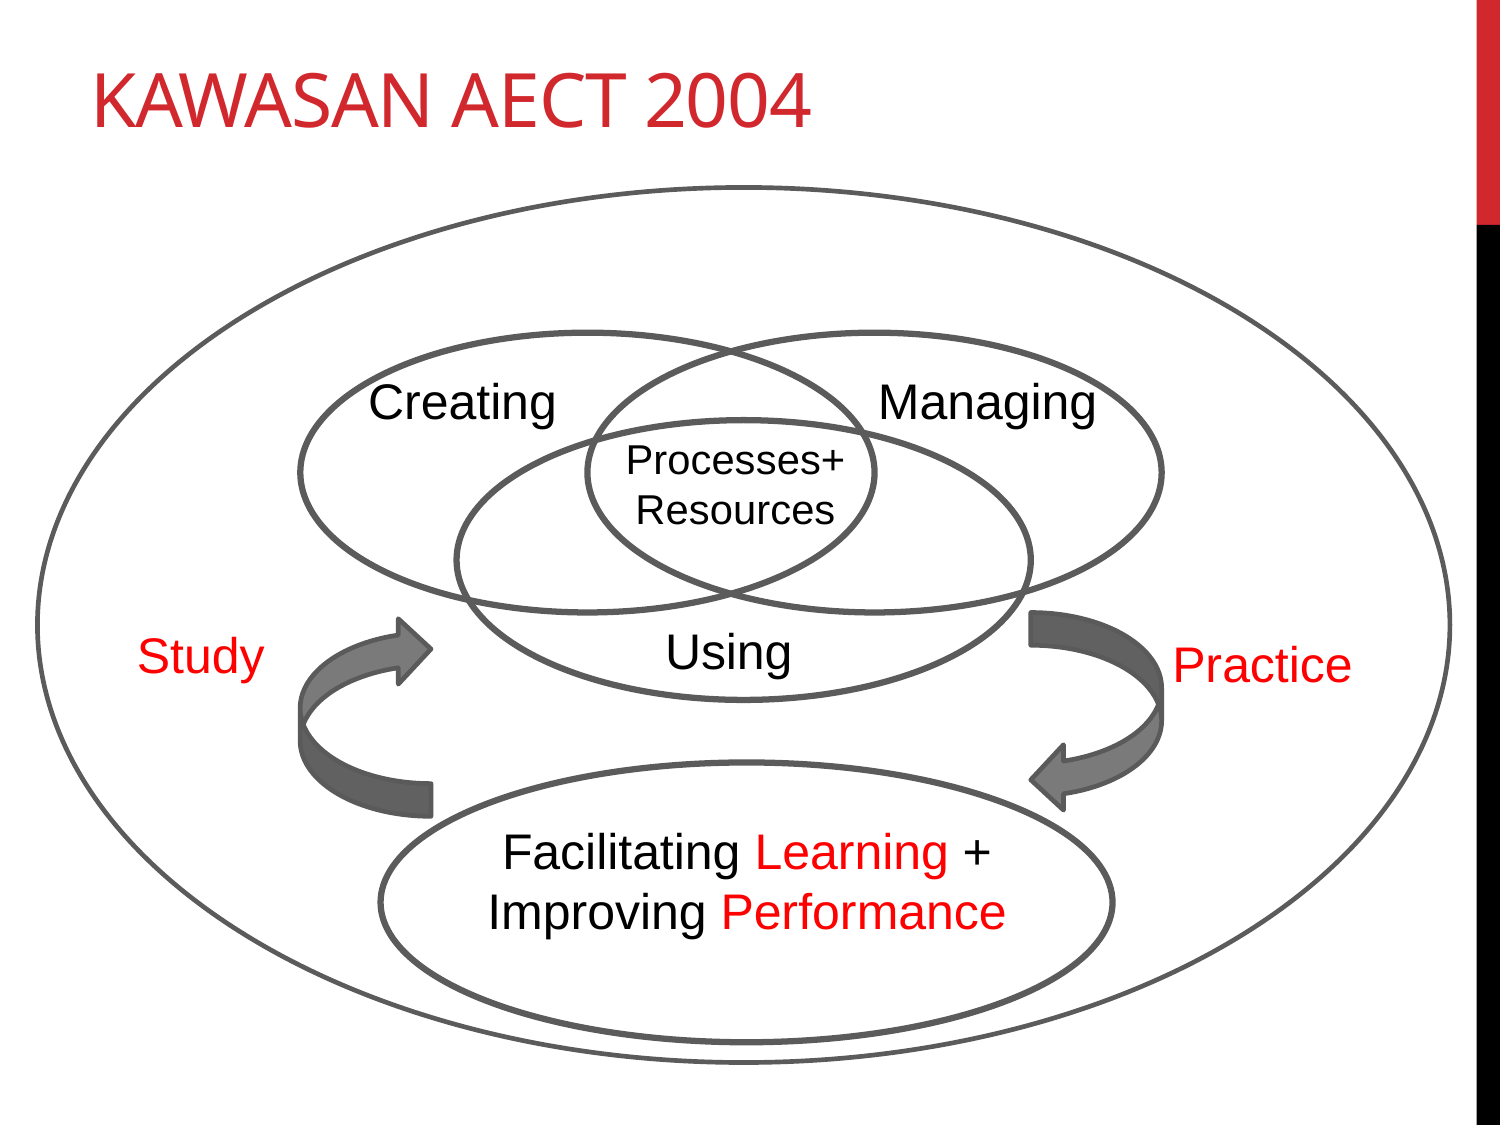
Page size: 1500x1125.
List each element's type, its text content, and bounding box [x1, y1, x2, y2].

title Kawasan AECT 2004 [75, 25, 1025, 150]
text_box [36, 186, 1451, 1063]
